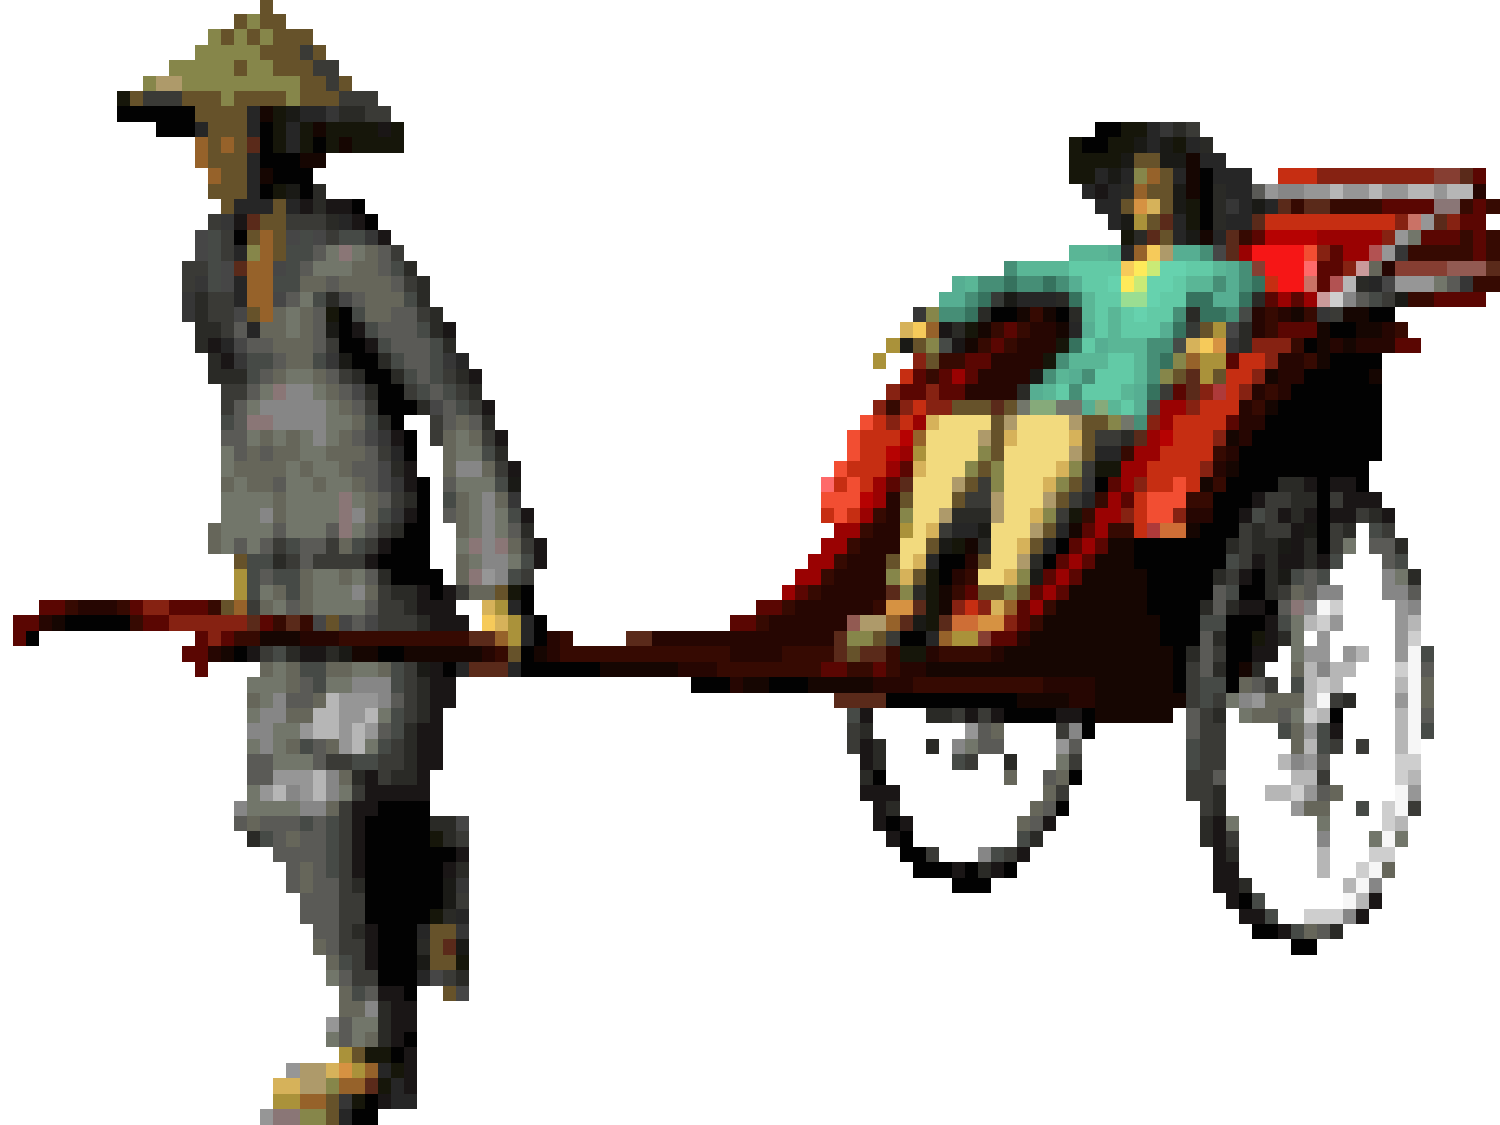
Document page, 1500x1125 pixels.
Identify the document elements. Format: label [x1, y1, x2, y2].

list [0, 0, 1500, 1125]
